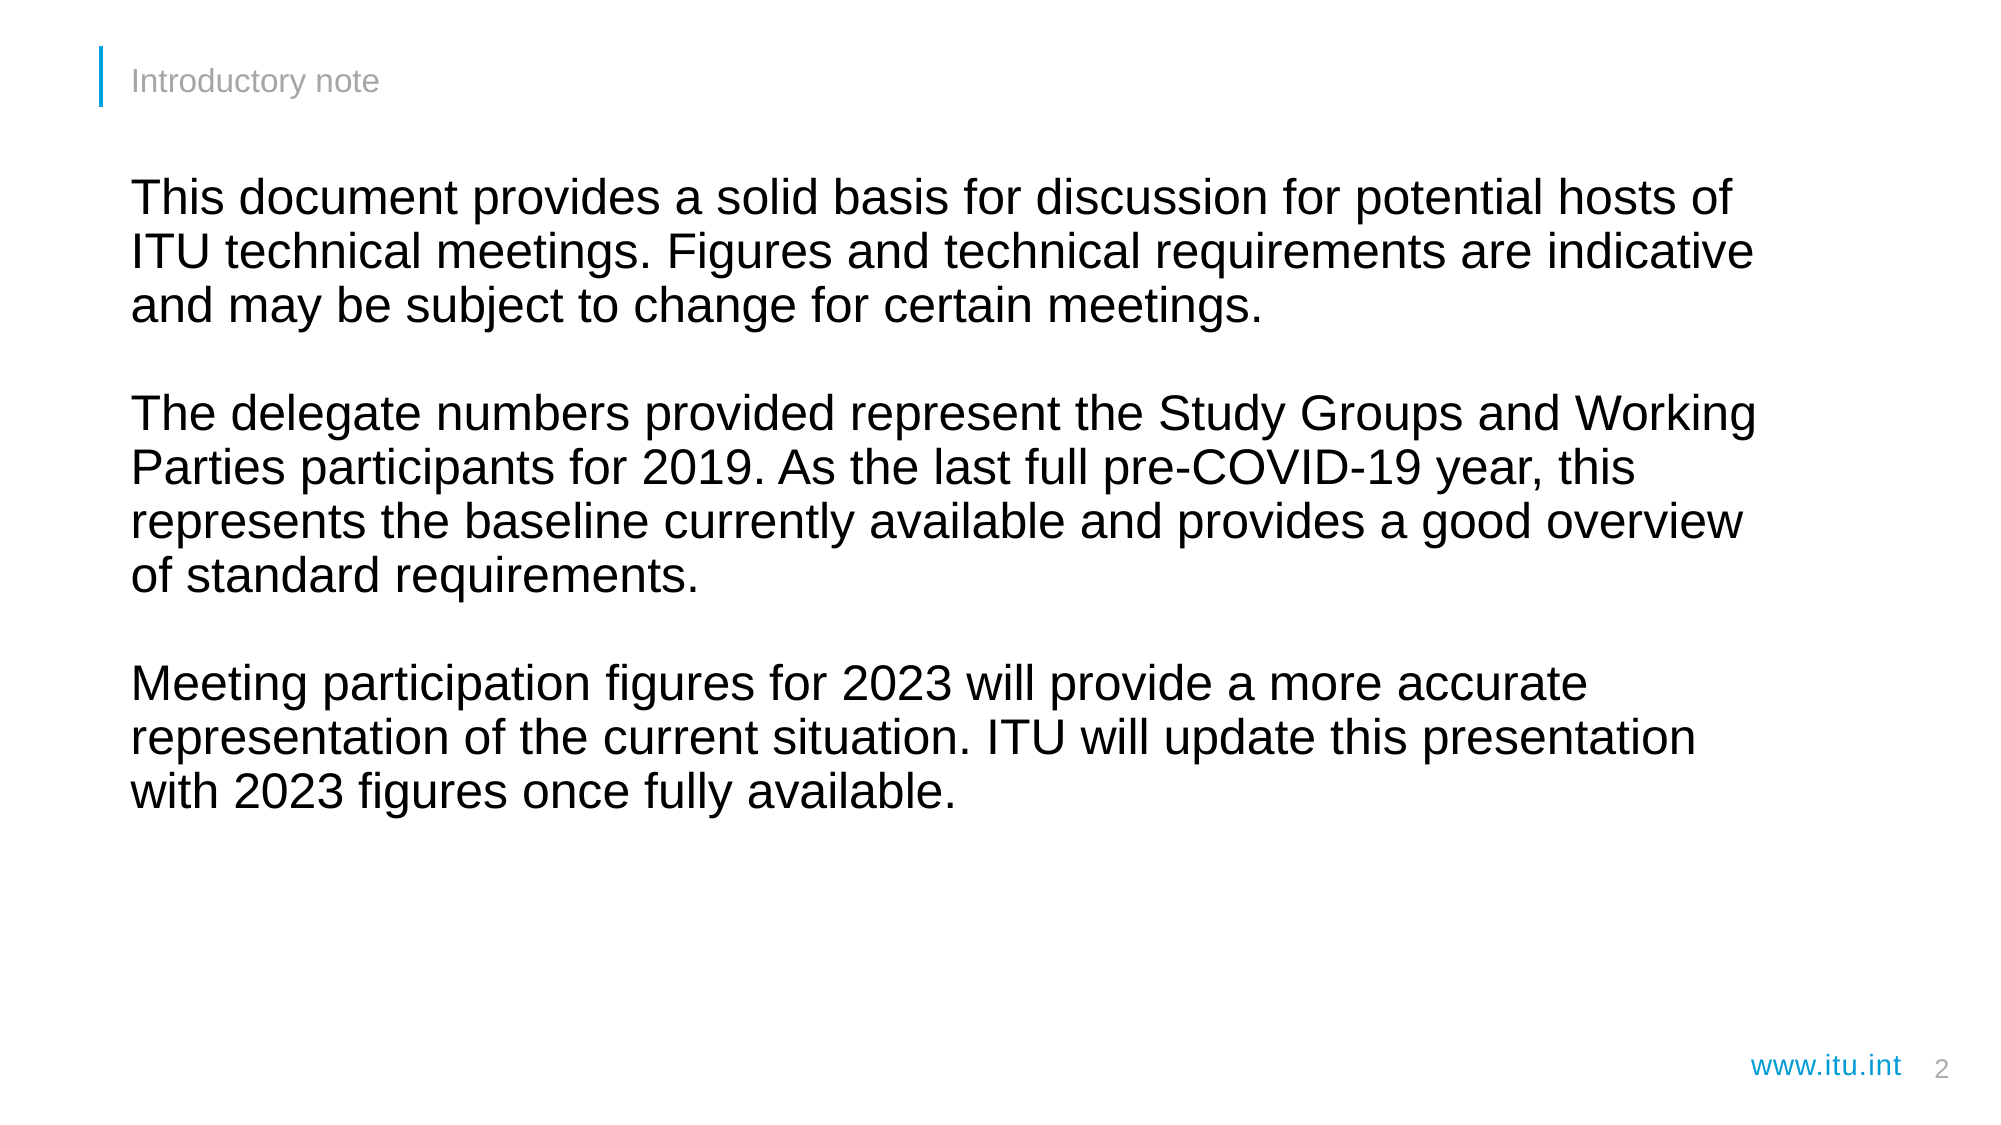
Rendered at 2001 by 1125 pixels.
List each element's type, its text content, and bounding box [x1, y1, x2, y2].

list Introductory note [100, 51, 848, 102]
title This document provides a solid basis for discussion for potential hosts of ITU technical meetings. Figures and technical requirements are indicative and may be subject to change for certain meetings. The delegate numbers provided represent the Study Groups and Working Parties participants for 2019. As the last full pre-COVID-19 year, this represents the baseline currently available and provides a good overview of standard requirements. Meeting participation figures for 2023 will provide a more accurate representation of the current situation. ITU will update this presentation with 2023 figures once fully available. [115, 164, 1810, 354]
